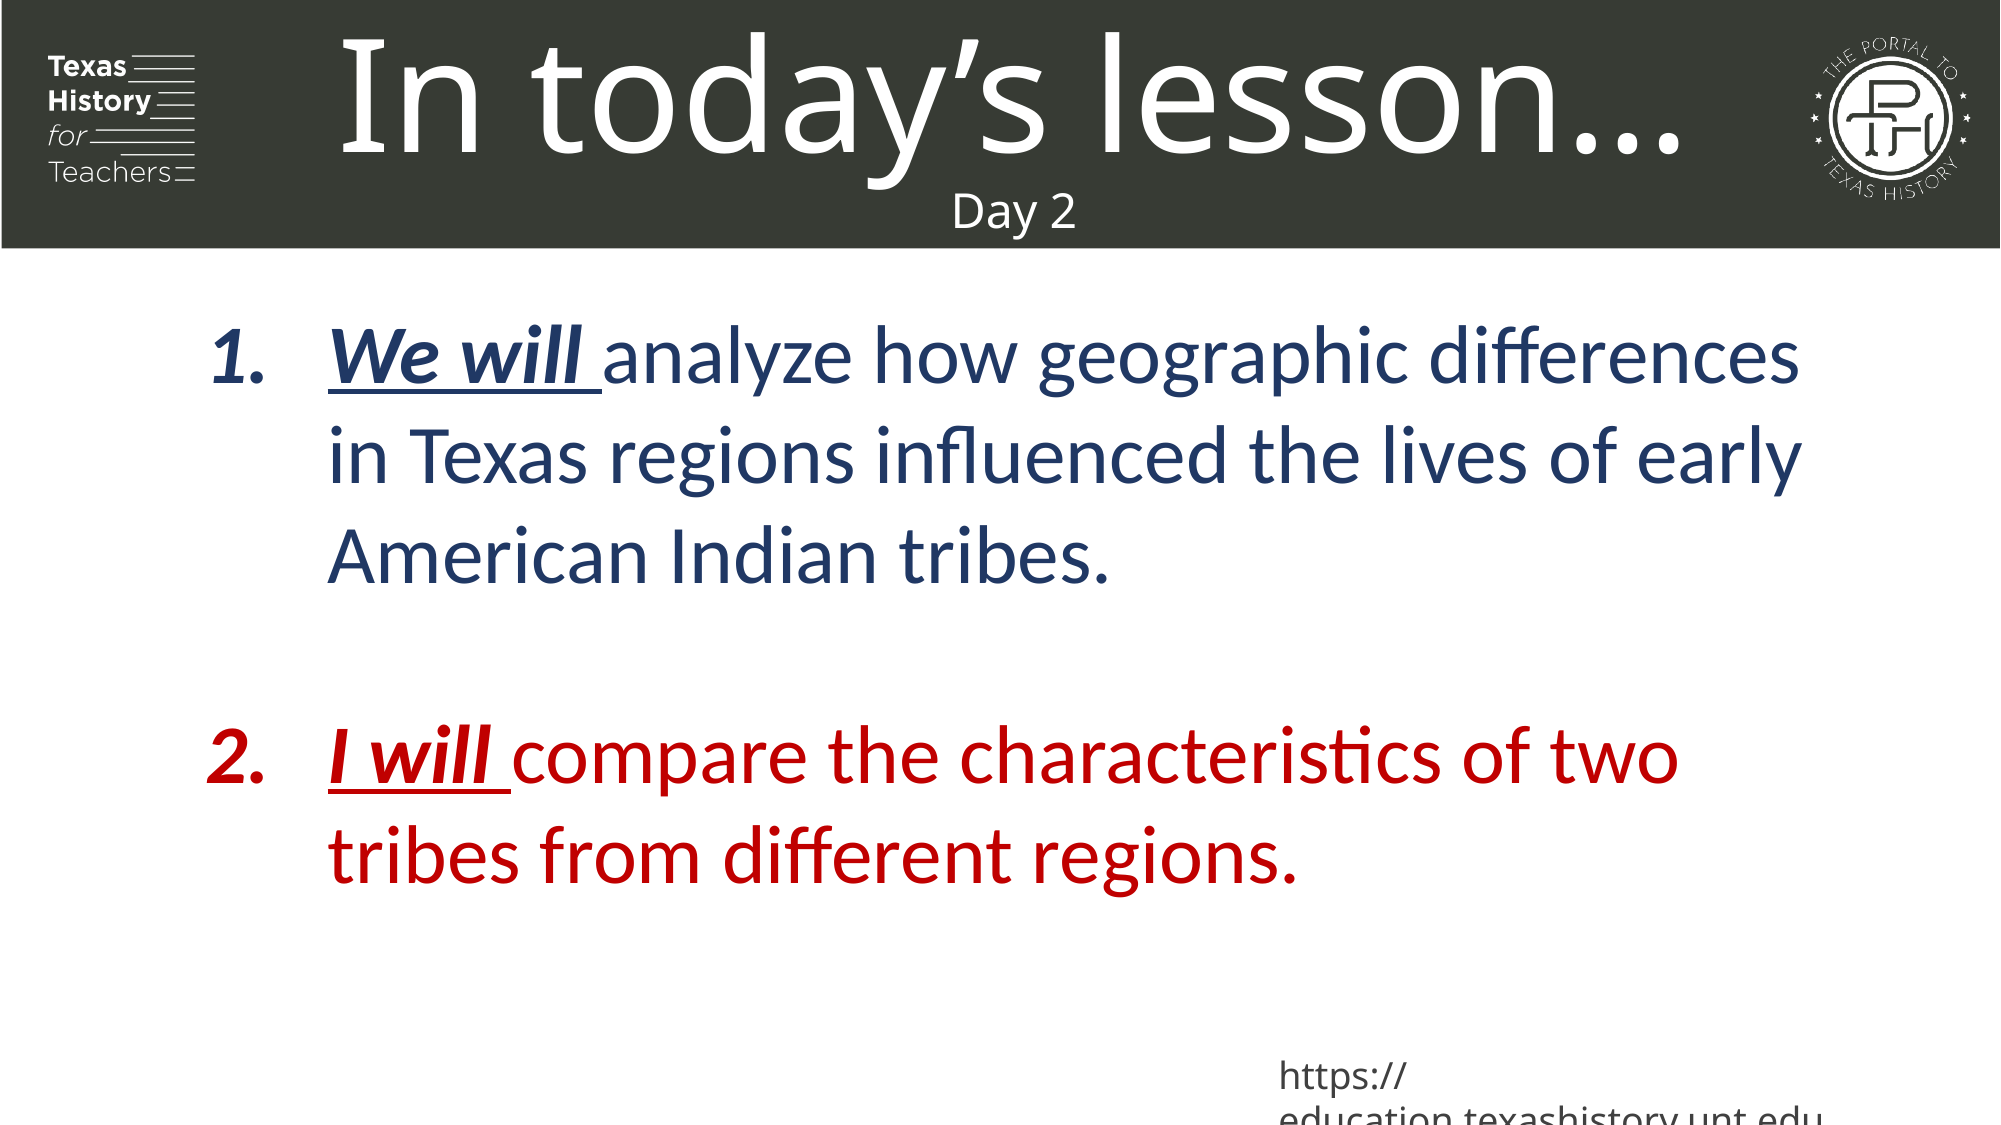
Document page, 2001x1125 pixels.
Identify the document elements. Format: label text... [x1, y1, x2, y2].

text_box https://education.texashistory.unt.edu [1263, 1044, 1935, 1125]
picture [1810, 36, 1971, 200]
text_box [1, 0, 2000, 249]
text_box We will analyze how geographic differences in Texas regions influenced the lives of early American Indian tribes. I will compare the characteristics of two tribes from different regions. [191, 292, 1877, 908]
title In today’s lesson… Day 2 [317, 2, 1711, 247]
picture [3, 0, 250, 247]
